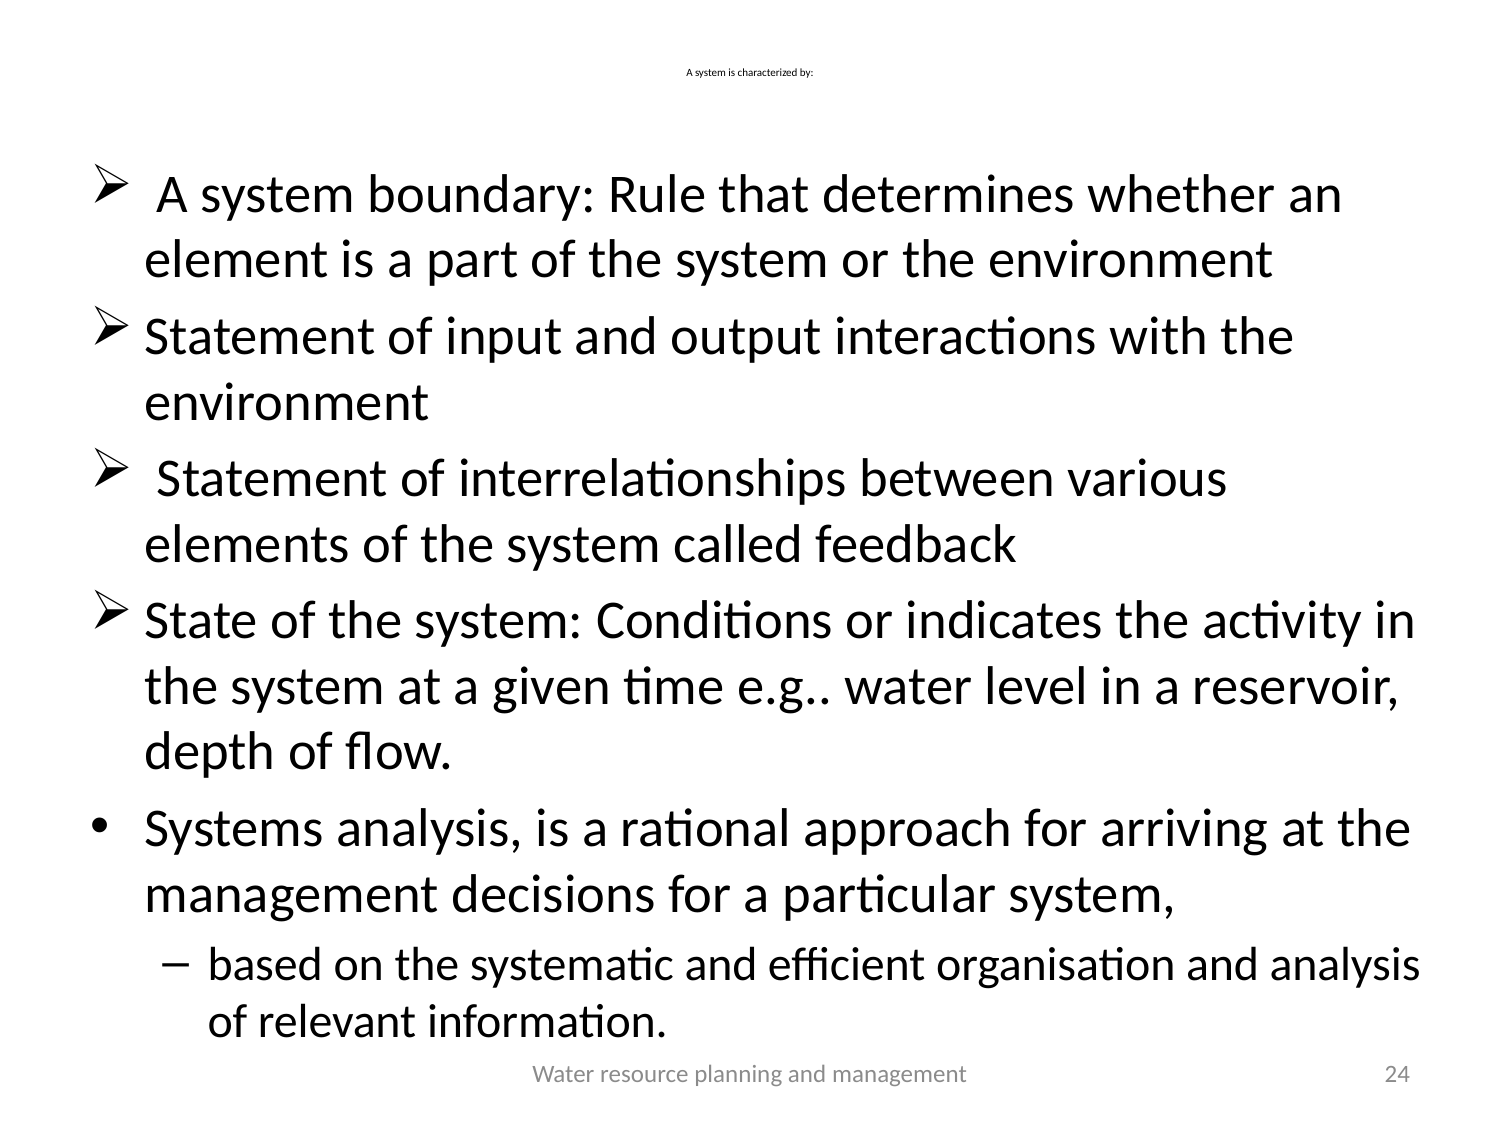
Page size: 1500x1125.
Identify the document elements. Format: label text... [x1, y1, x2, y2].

title A system is characterized by: [75, 45, 1425, 100]
list A system boundary: Rule that determines whether an element is a part of the system or the environment Statement of input and output interactions with the environment Statement of interrelationships between various elements of the system called feedback State of the system: Conditions or indicates the activity in the system at a given time e.g.. water level in a reservoir, depth of flow. Systems analysis, is a rational approach for arriving at the management decisions for a particular system, based on the systematic and efficient organisation and analysis of relevant information. [75, 149, 1450, 1063]
slide_number 24 [1074, 1042, 1425, 1103]
footer Water resource planning and management [512, 1042, 988, 1103]
